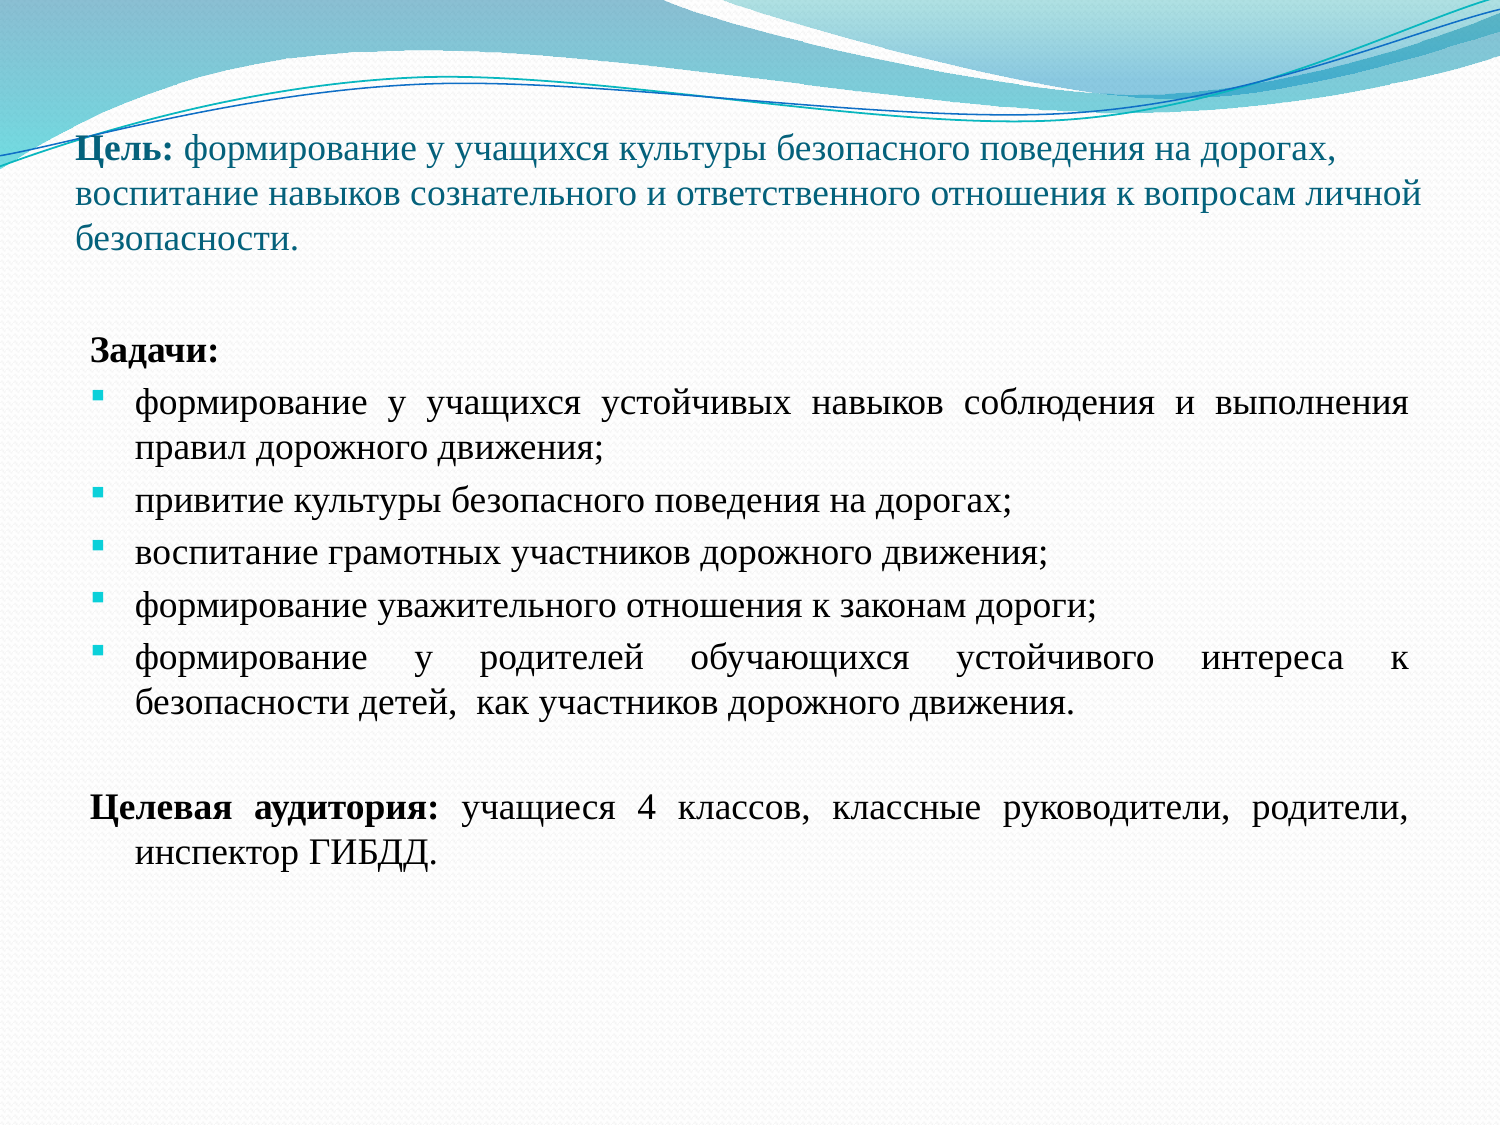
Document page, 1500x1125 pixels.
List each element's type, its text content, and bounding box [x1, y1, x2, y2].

list Задачи: формирование у учащихся устойчивых навыков соблюдения и выполнения правил дорожного движения; привитие культуры безопасного поведения на дорогах; воспитание грамотных участников дорожного движения; формирование уважительного отношения к законам дороги; формирование у родителей обучающихся устойчивого интереса к безопасности детей, как участников дорожного движения. Целевая аудитория: учащиеся 4 классов, классные руководители, родители, инспектор ГИБДД. [75, 317, 1425, 1038]
title Цель: формирование у учащихся культуры безопасного поведения на дорогах, воспитание навыков сознательного и ответственного отношения к вопросам личной безопасности. [75, 115, 1425, 303]
